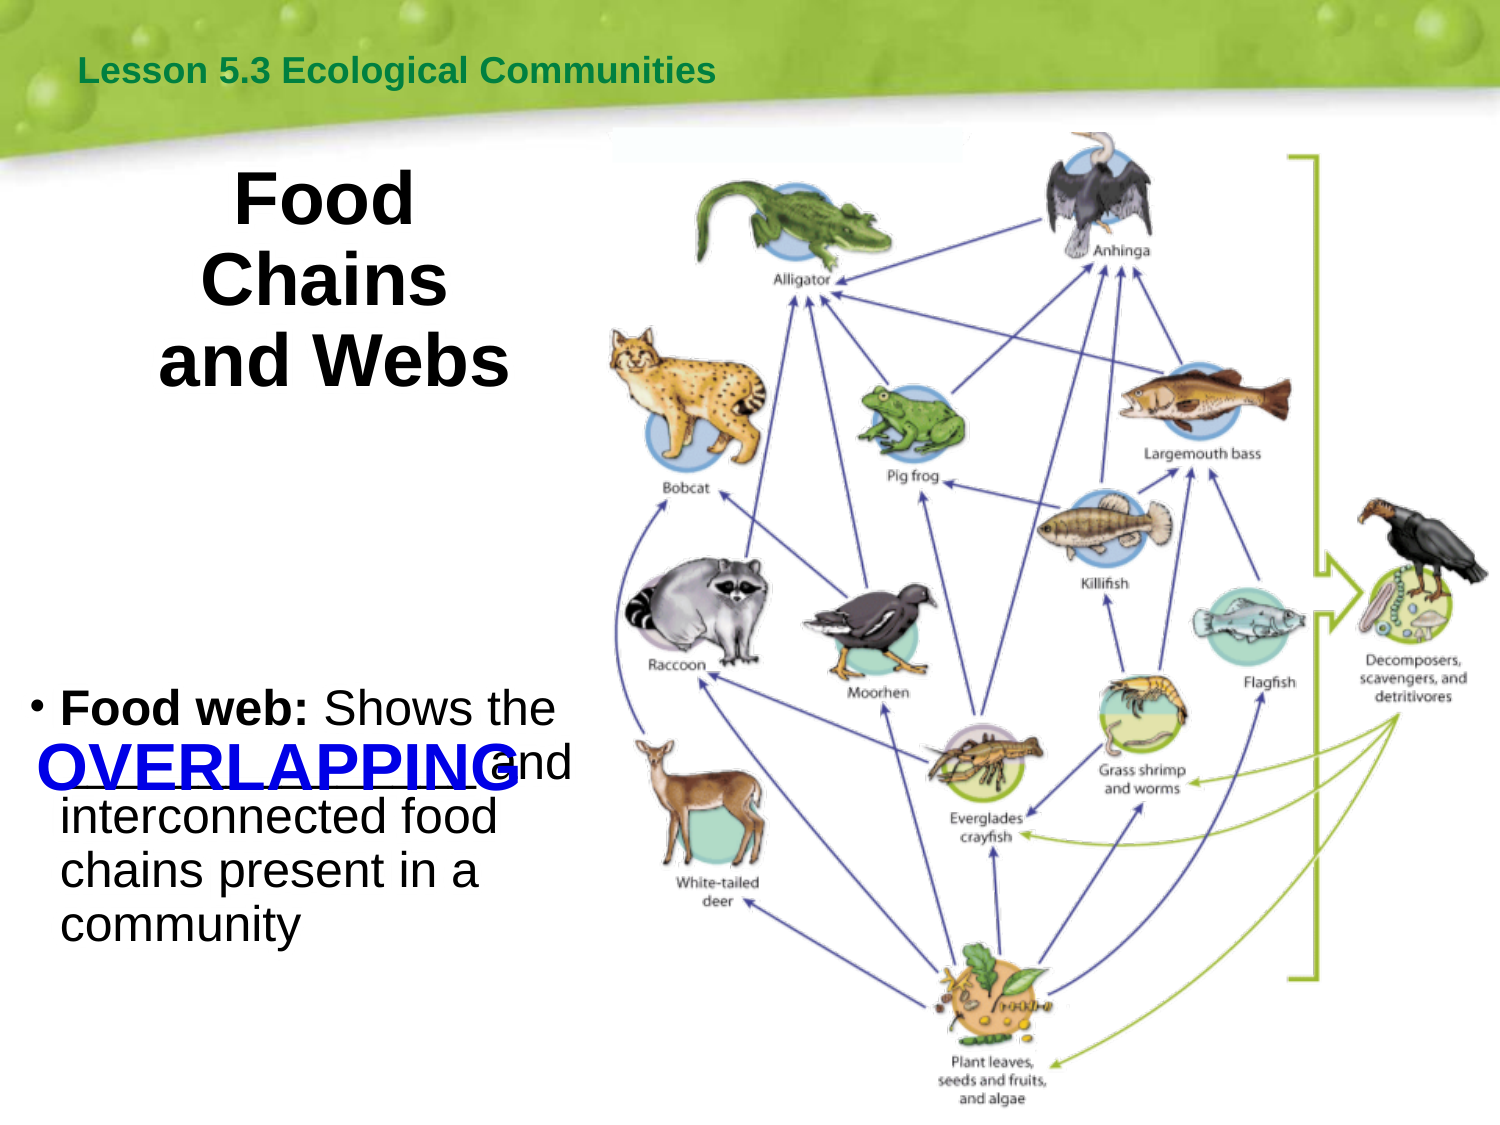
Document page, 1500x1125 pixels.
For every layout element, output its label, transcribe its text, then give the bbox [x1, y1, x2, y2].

picture [0, 0, 1500, 1125]
title Food Chains and Webs [112, 187, 538, 376]
text_box OVERLAPPING [0, 715, 571, 811]
list Food web: Shows the _______________ and interconnected food chains present in a community [0, 674, 590, 1125]
text_box Lesson 5.3 Ecological Communities [62, 38, 733, 98]
